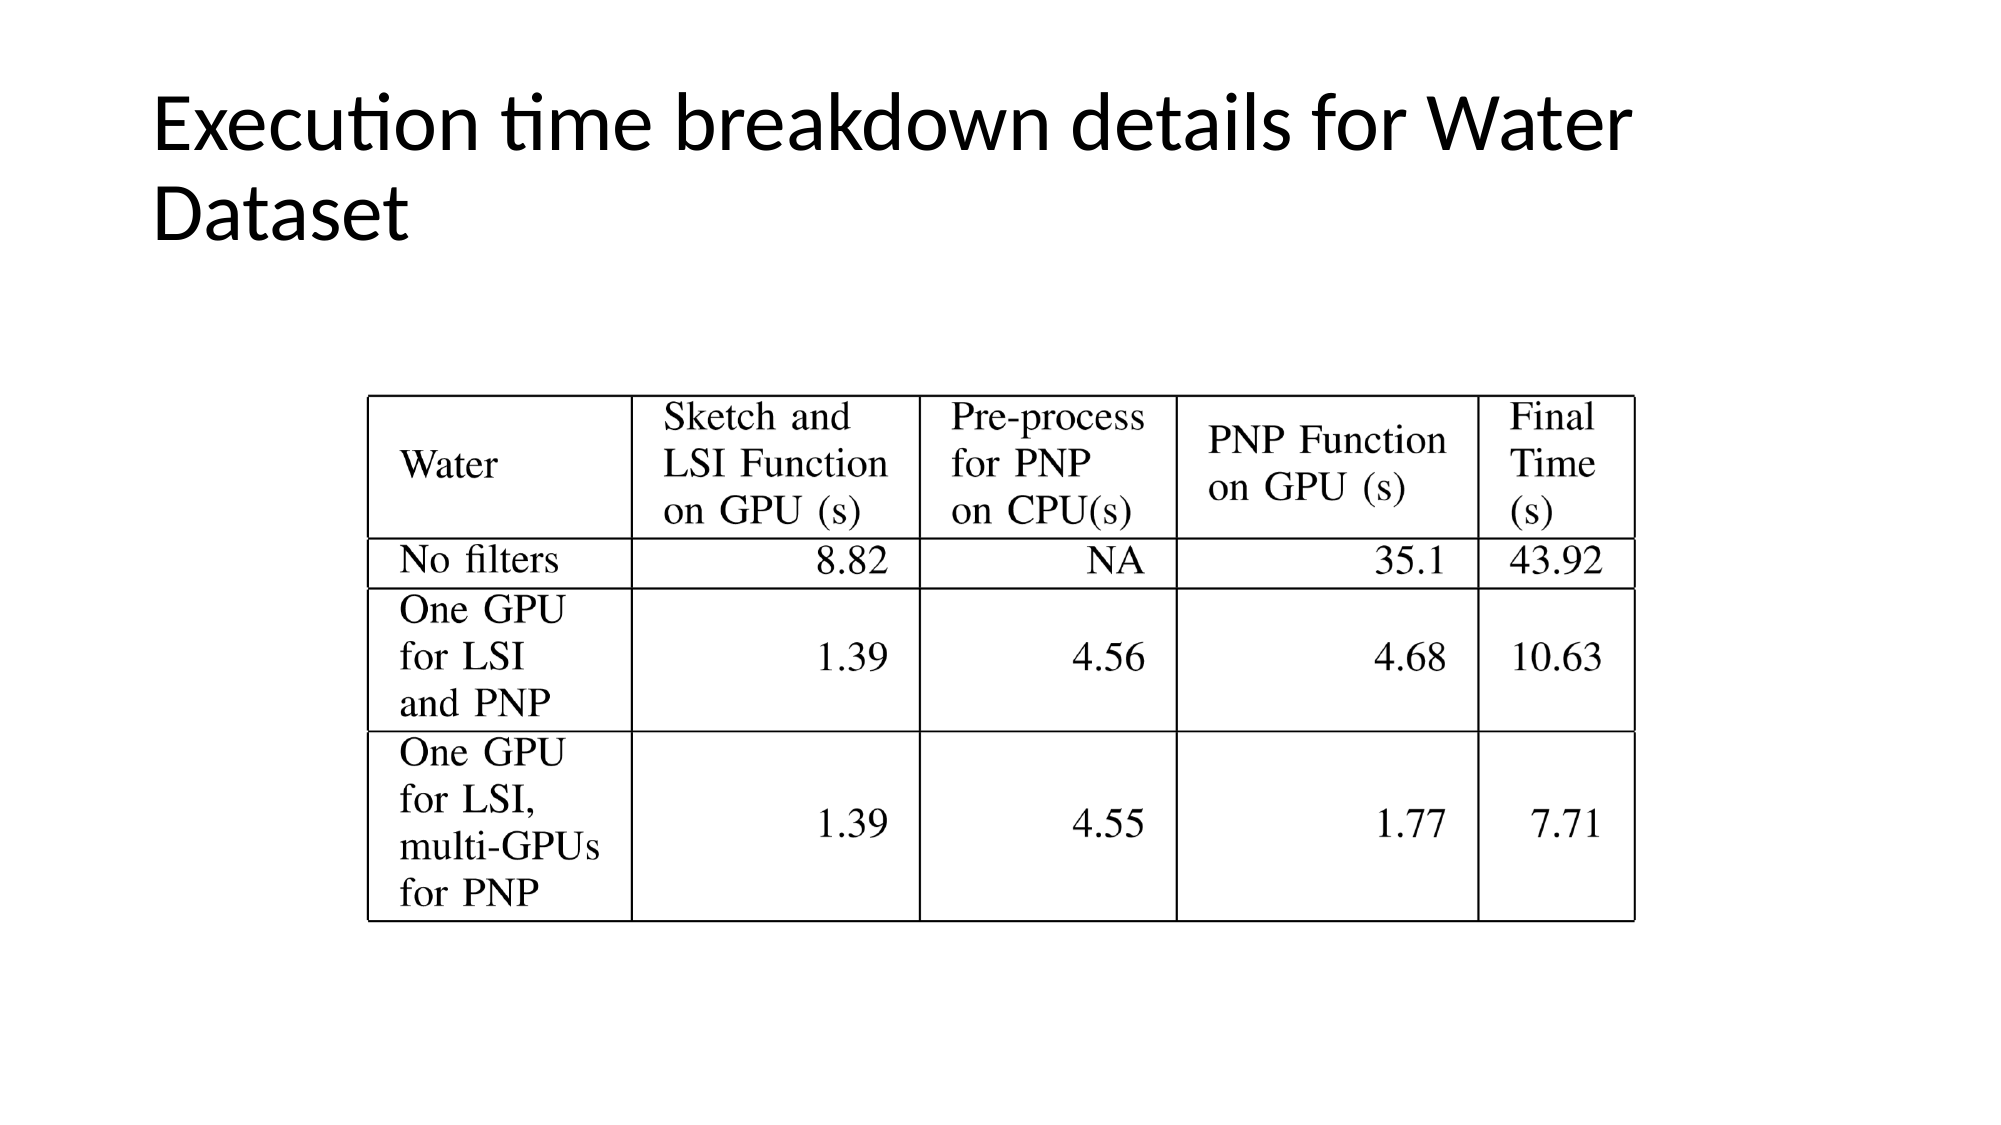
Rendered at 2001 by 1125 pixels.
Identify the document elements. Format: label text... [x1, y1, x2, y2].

title Execution time breakdown details for Water Dataset [137, 59, 1863, 278]
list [355, 381, 1645, 931]
